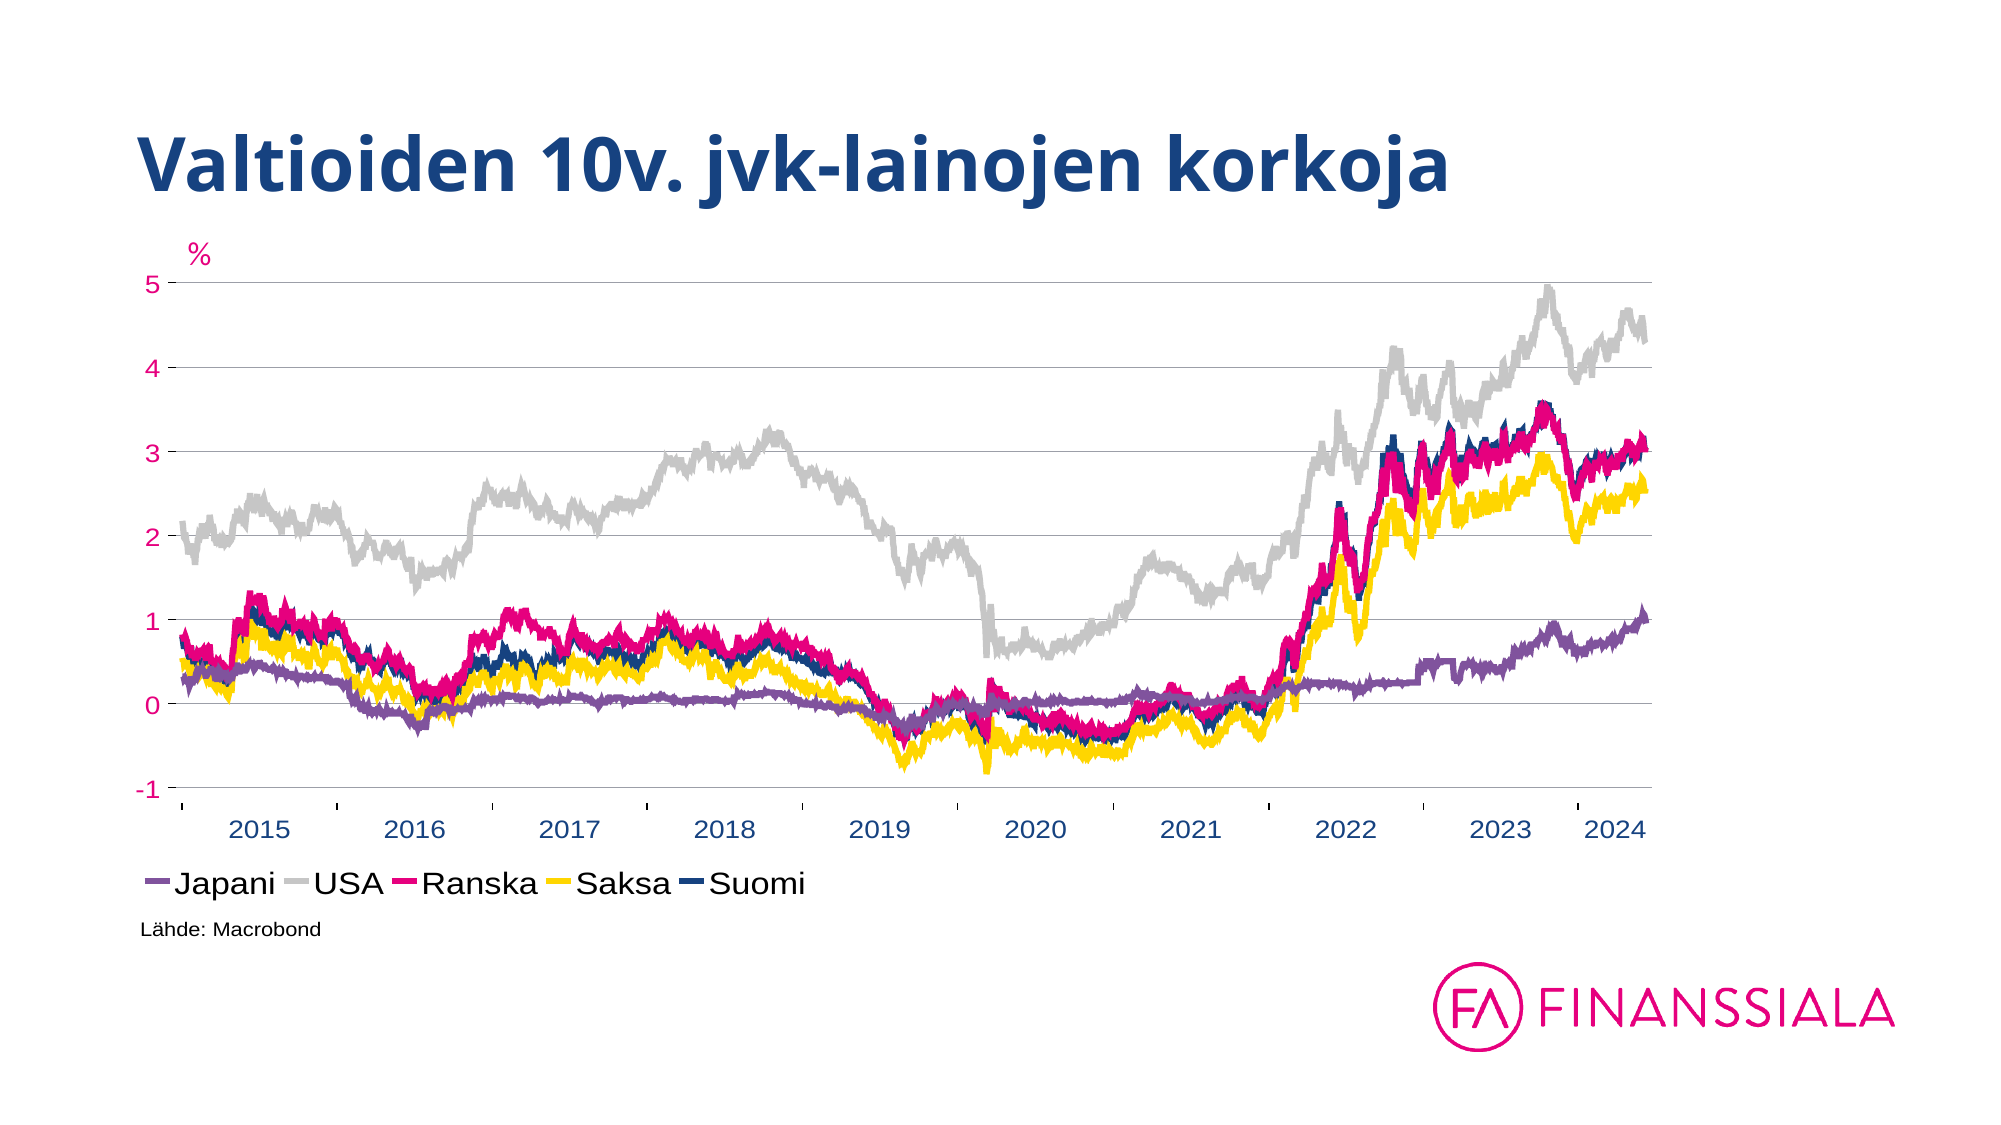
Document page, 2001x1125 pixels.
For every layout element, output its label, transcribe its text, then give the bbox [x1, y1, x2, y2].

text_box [122, 255, 1686, 955]
text_box % [172, 224, 260, 255]
title Valtioiden 10v. jvk-lainojen korkoja [122, 58, 1848, 276]
picture [1433, 962, 1895, 1052]
